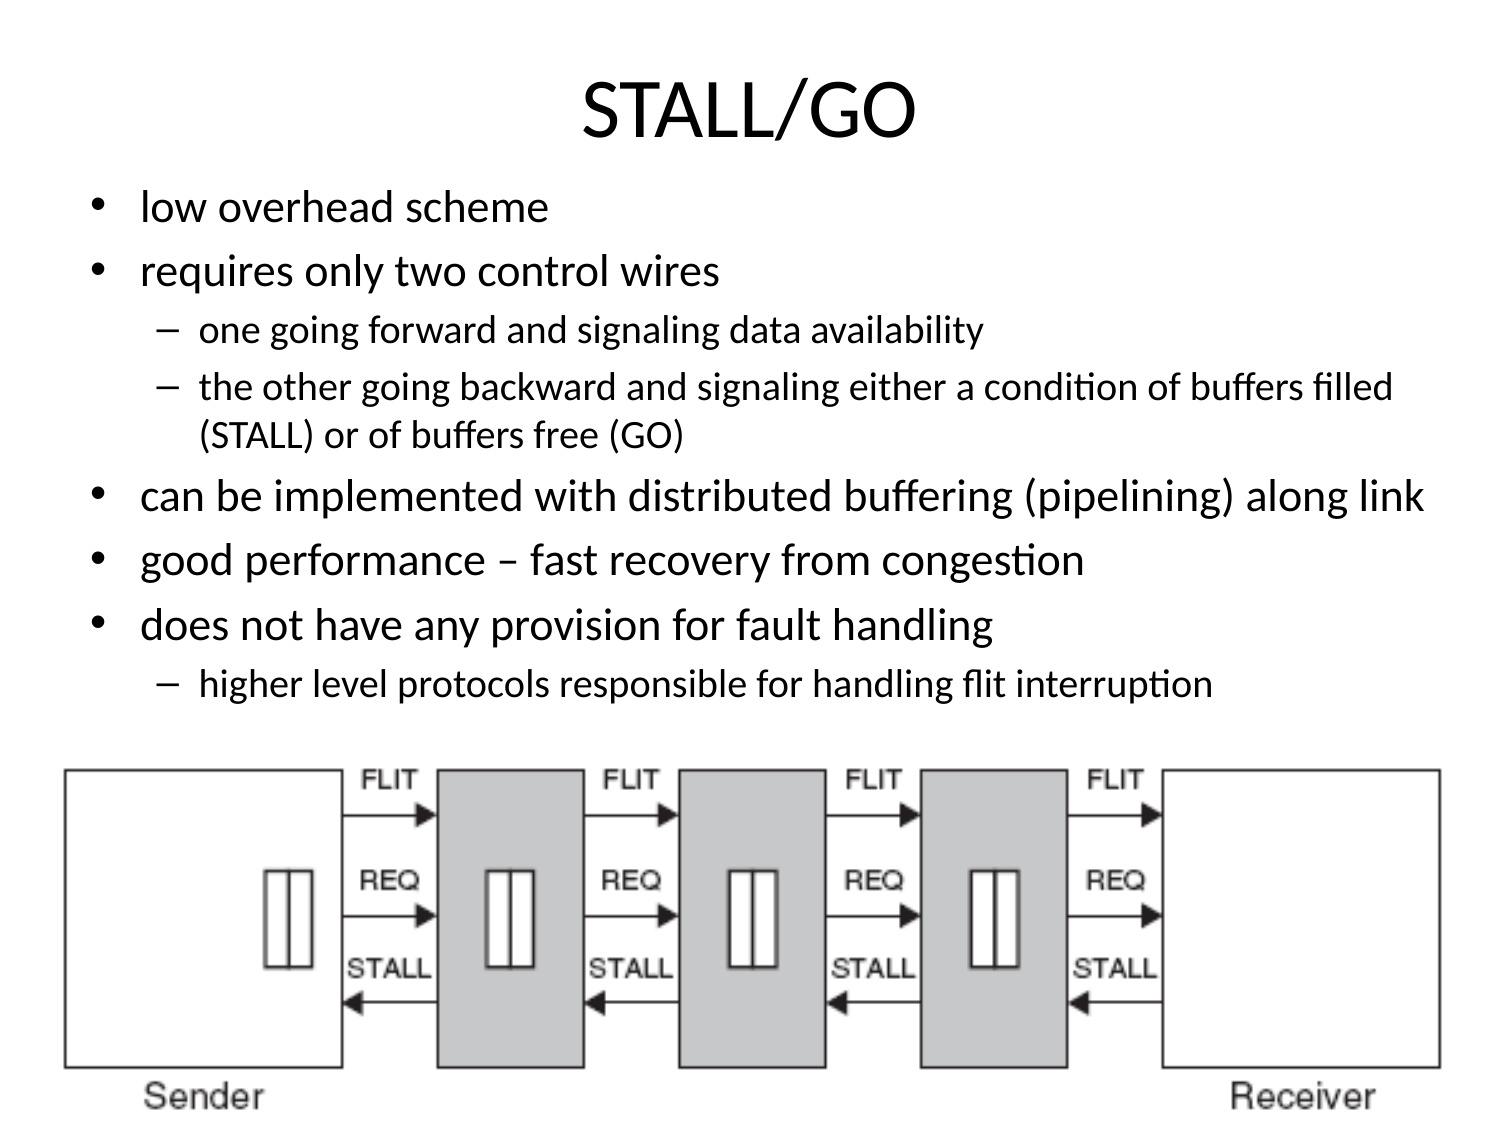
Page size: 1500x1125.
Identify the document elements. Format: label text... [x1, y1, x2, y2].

picture [32, 737, 1478, 1125]
list low overhead scheme requires only two control wires one going forward and signaling data availability the other going backward and signaling either a condition of buffers filled (STALL) or of buffers free (GO) can be implemented with distributed buffering (pipelining) along link good performance – fast recovery from congestion does not have any provision for fault handling higher level protocols responsible for handling flit interruption [75, 168, 1457, 735]
title STALL/GO [75, 45, 1425, 163]
